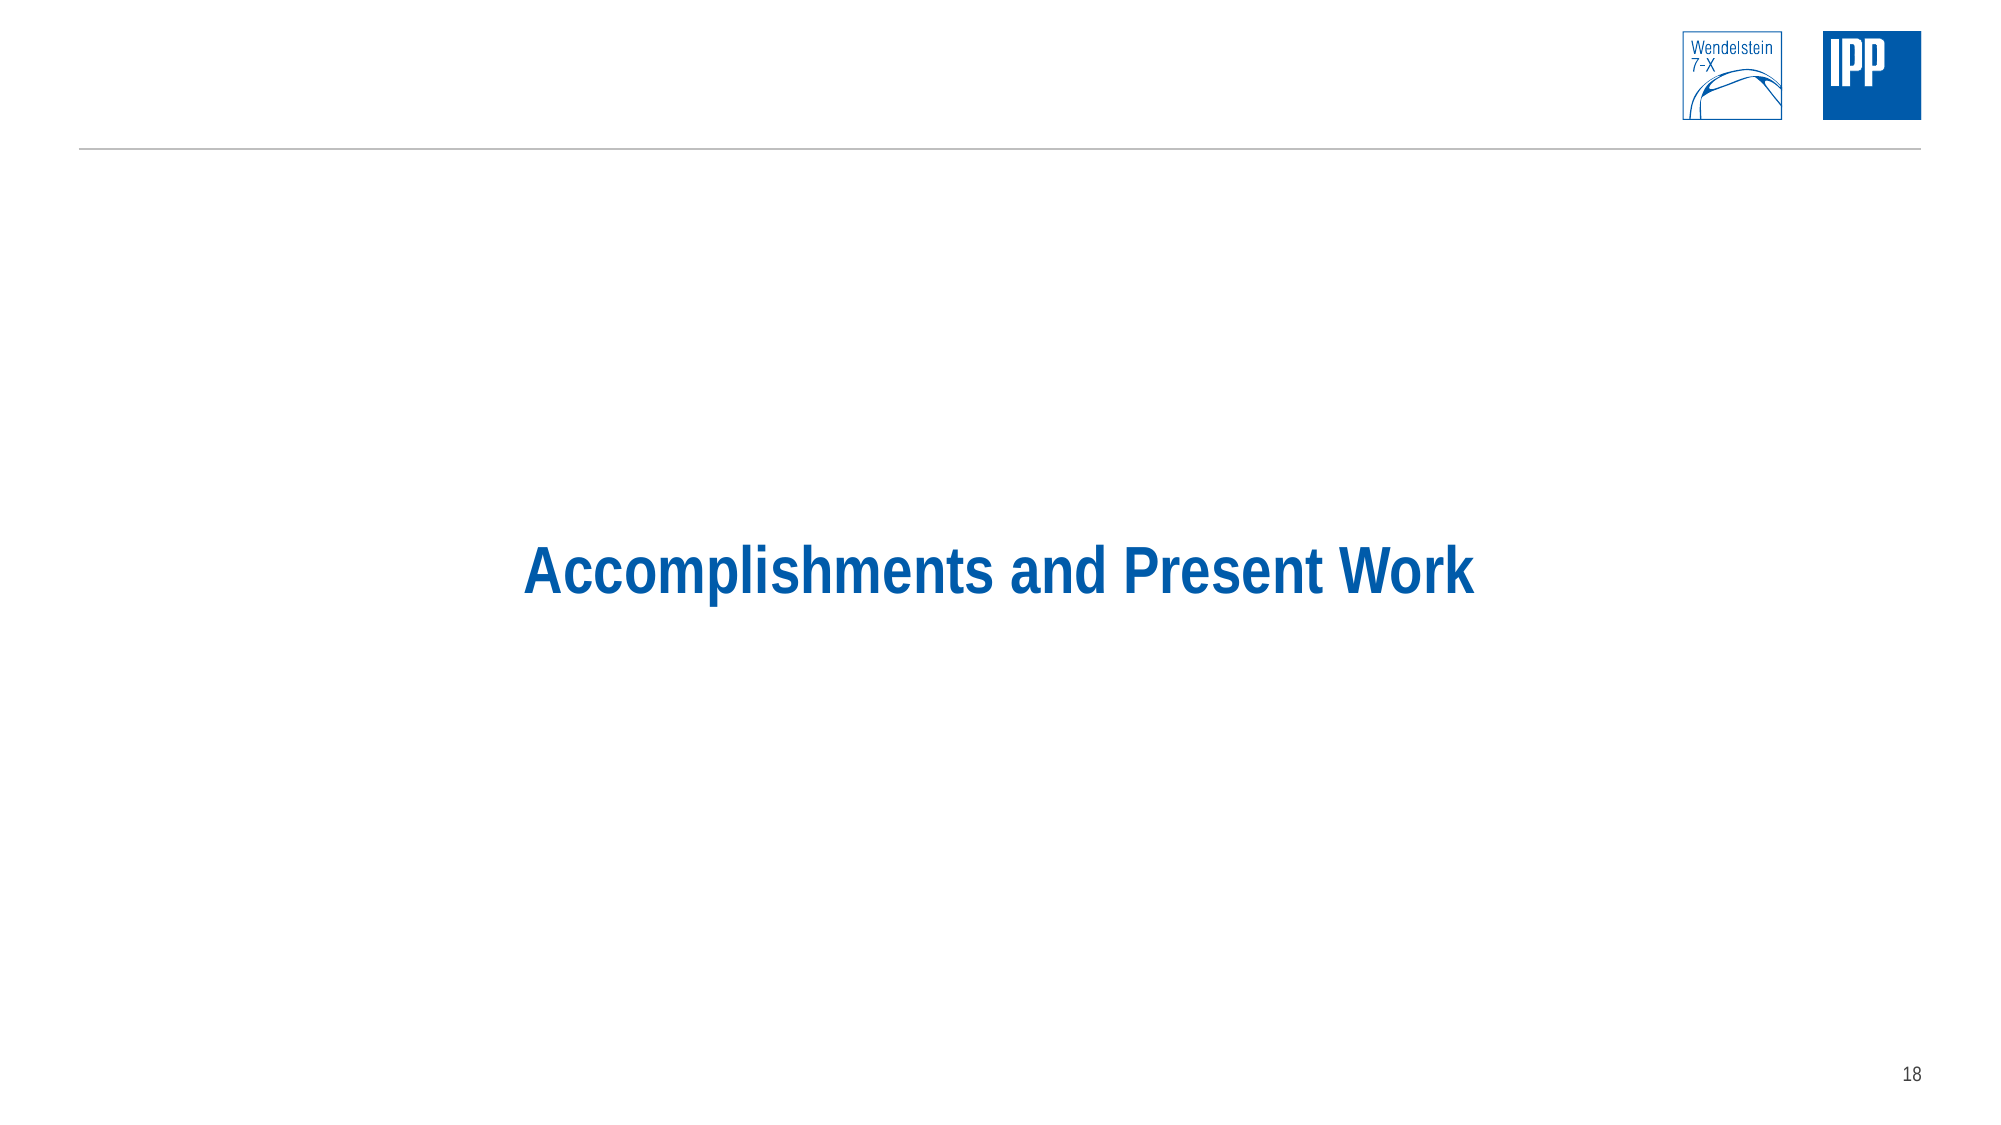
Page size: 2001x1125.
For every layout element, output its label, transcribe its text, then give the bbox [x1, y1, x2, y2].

slide_number 18 [1744, 1042, 1922, 1103]
title Accomplishments and Present Work [220, 510, 1780, 616]
